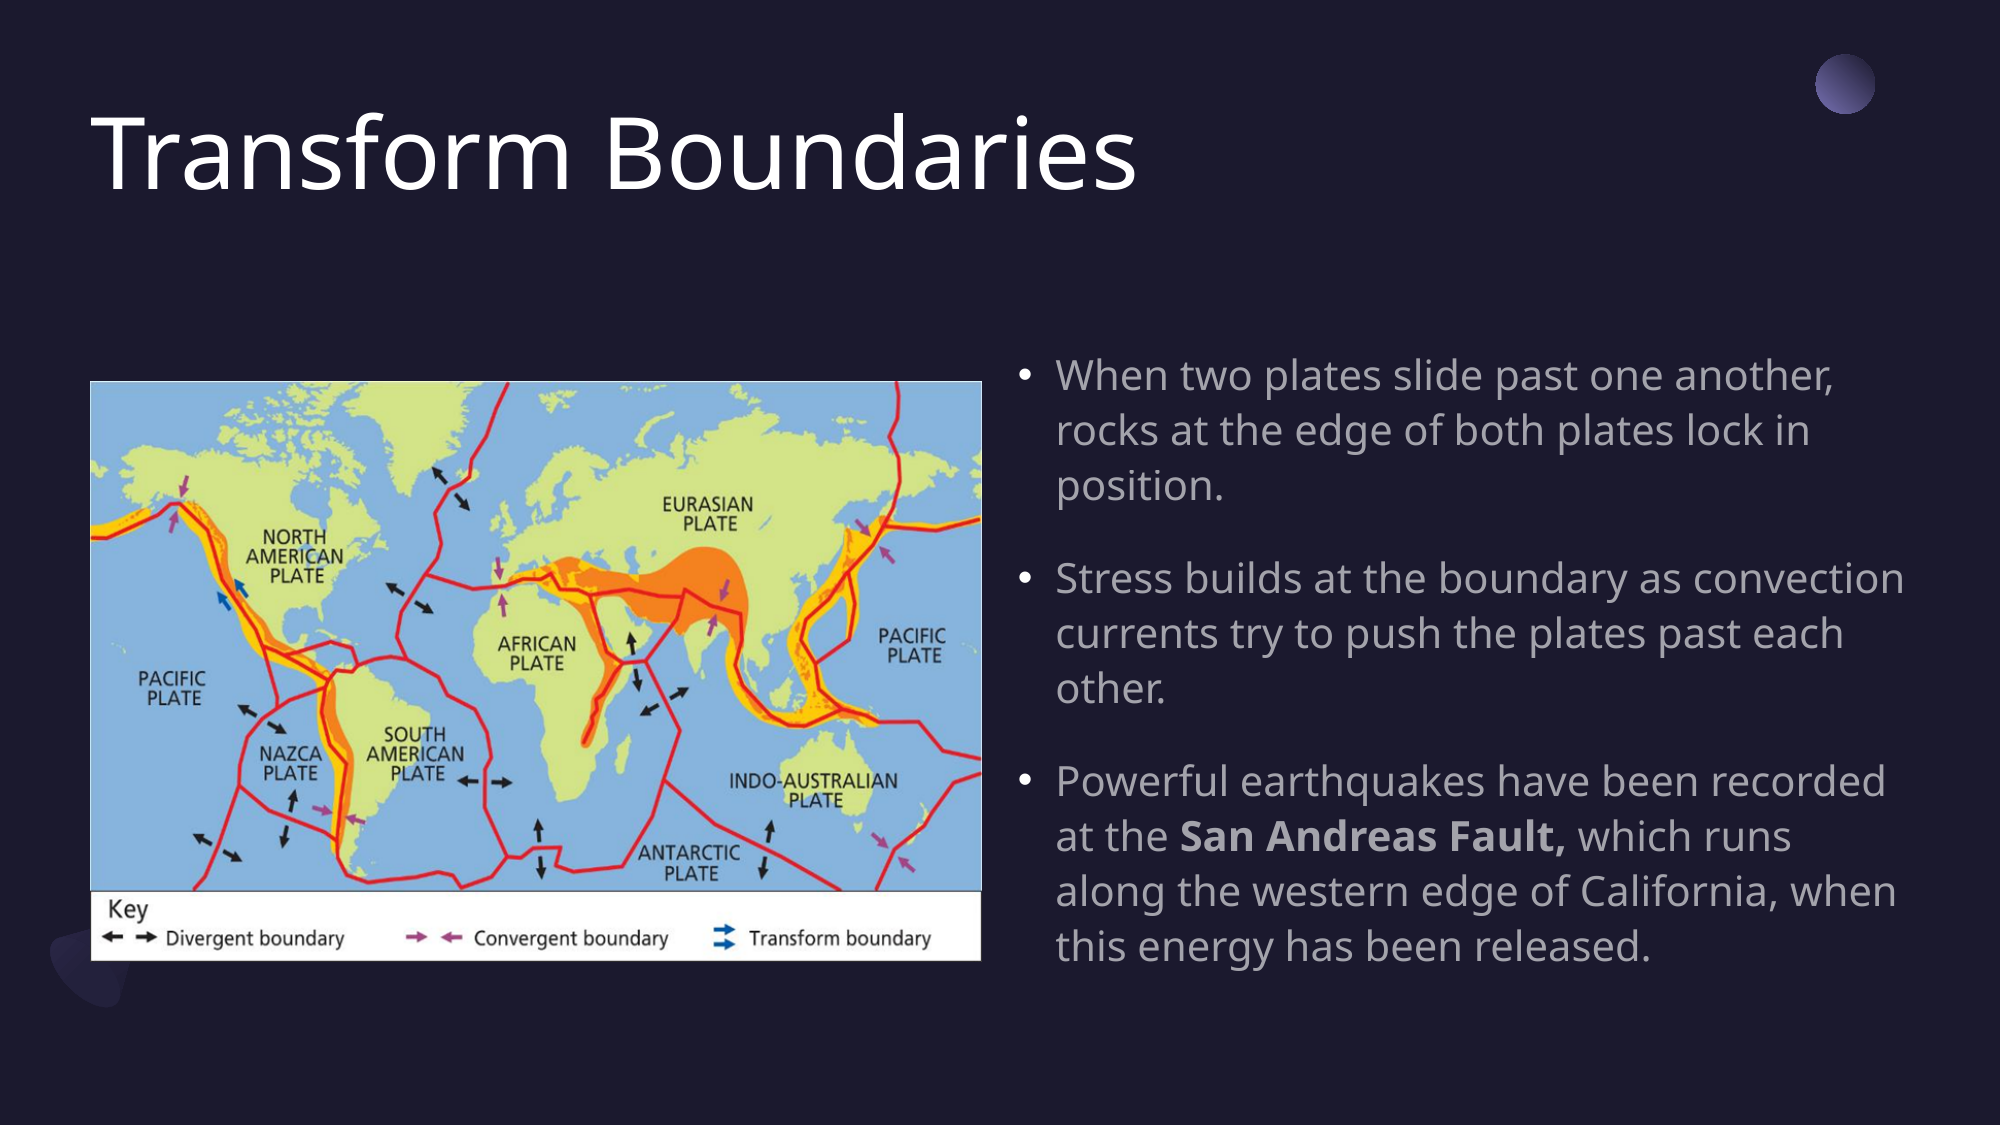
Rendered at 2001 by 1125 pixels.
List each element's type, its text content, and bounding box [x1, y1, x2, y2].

title Transform Boundaries [90, 90, 1910, 309]
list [90, 381, 983, 962]
list When two plates slide past one another, rocks at the edge of both plates lock in position. Stress builds at the boundary as convection currents try to push the plates past each other. Powerful earthquakes have been recorded at the San Andreas Fault, which runs along the western edge of California, when this energy has been released. [1017, 343, 1910, 1000]
